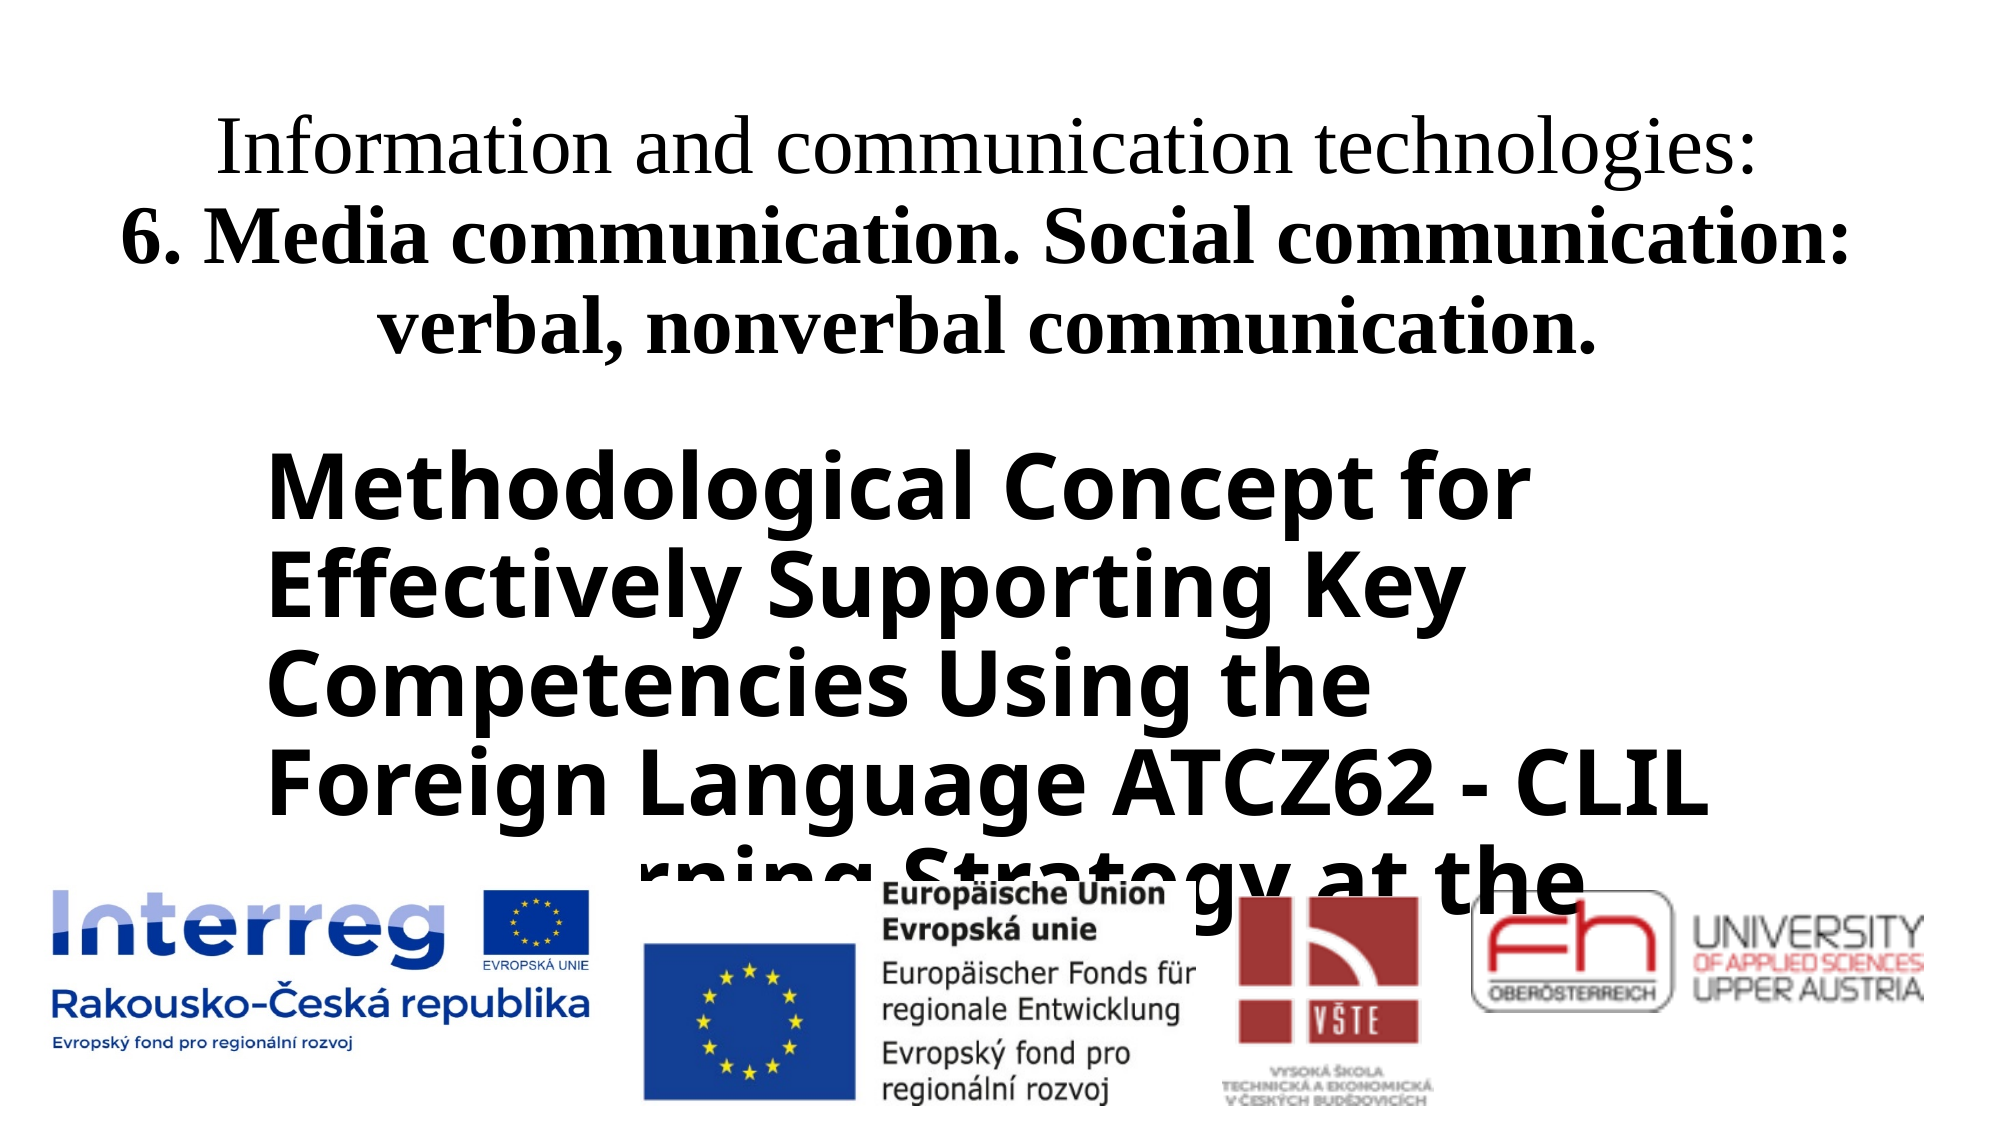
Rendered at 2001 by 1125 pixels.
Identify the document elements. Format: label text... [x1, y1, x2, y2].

title Information and communication technologies: 6. Media communication. Social communication: verbal, nonverbal communication. [53, 94, 1924, 511]
picture [1471, 889, 1924, 1013]
picture [1222, 896, 1434, 1106]
subtitle Methodological Concept for Effectively Supporting Key Competencies Using the Foreign Language ATCZ62 - CLIL as a Learning Strategy at the College [249, 432, 1750, 863]
picture [0, 840, 1196, 1125]
